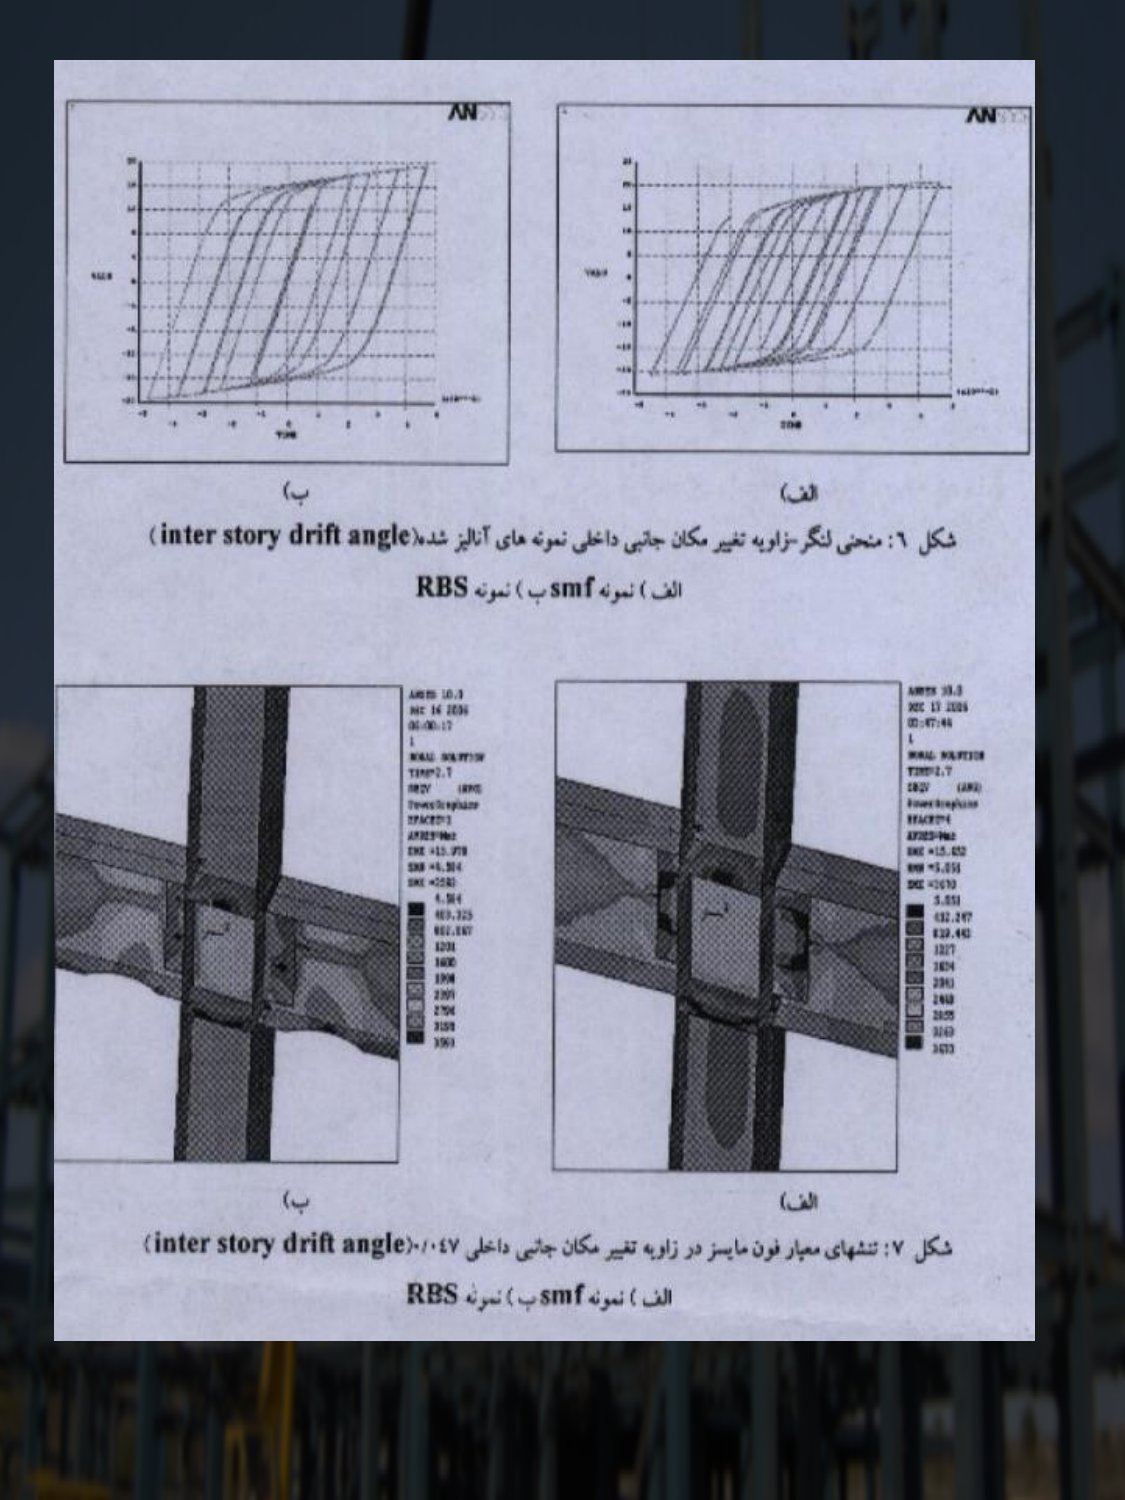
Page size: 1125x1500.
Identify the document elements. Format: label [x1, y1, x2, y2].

title [54, 60, 1035, 1341]
picture [0, 0, 1125, 1500]
